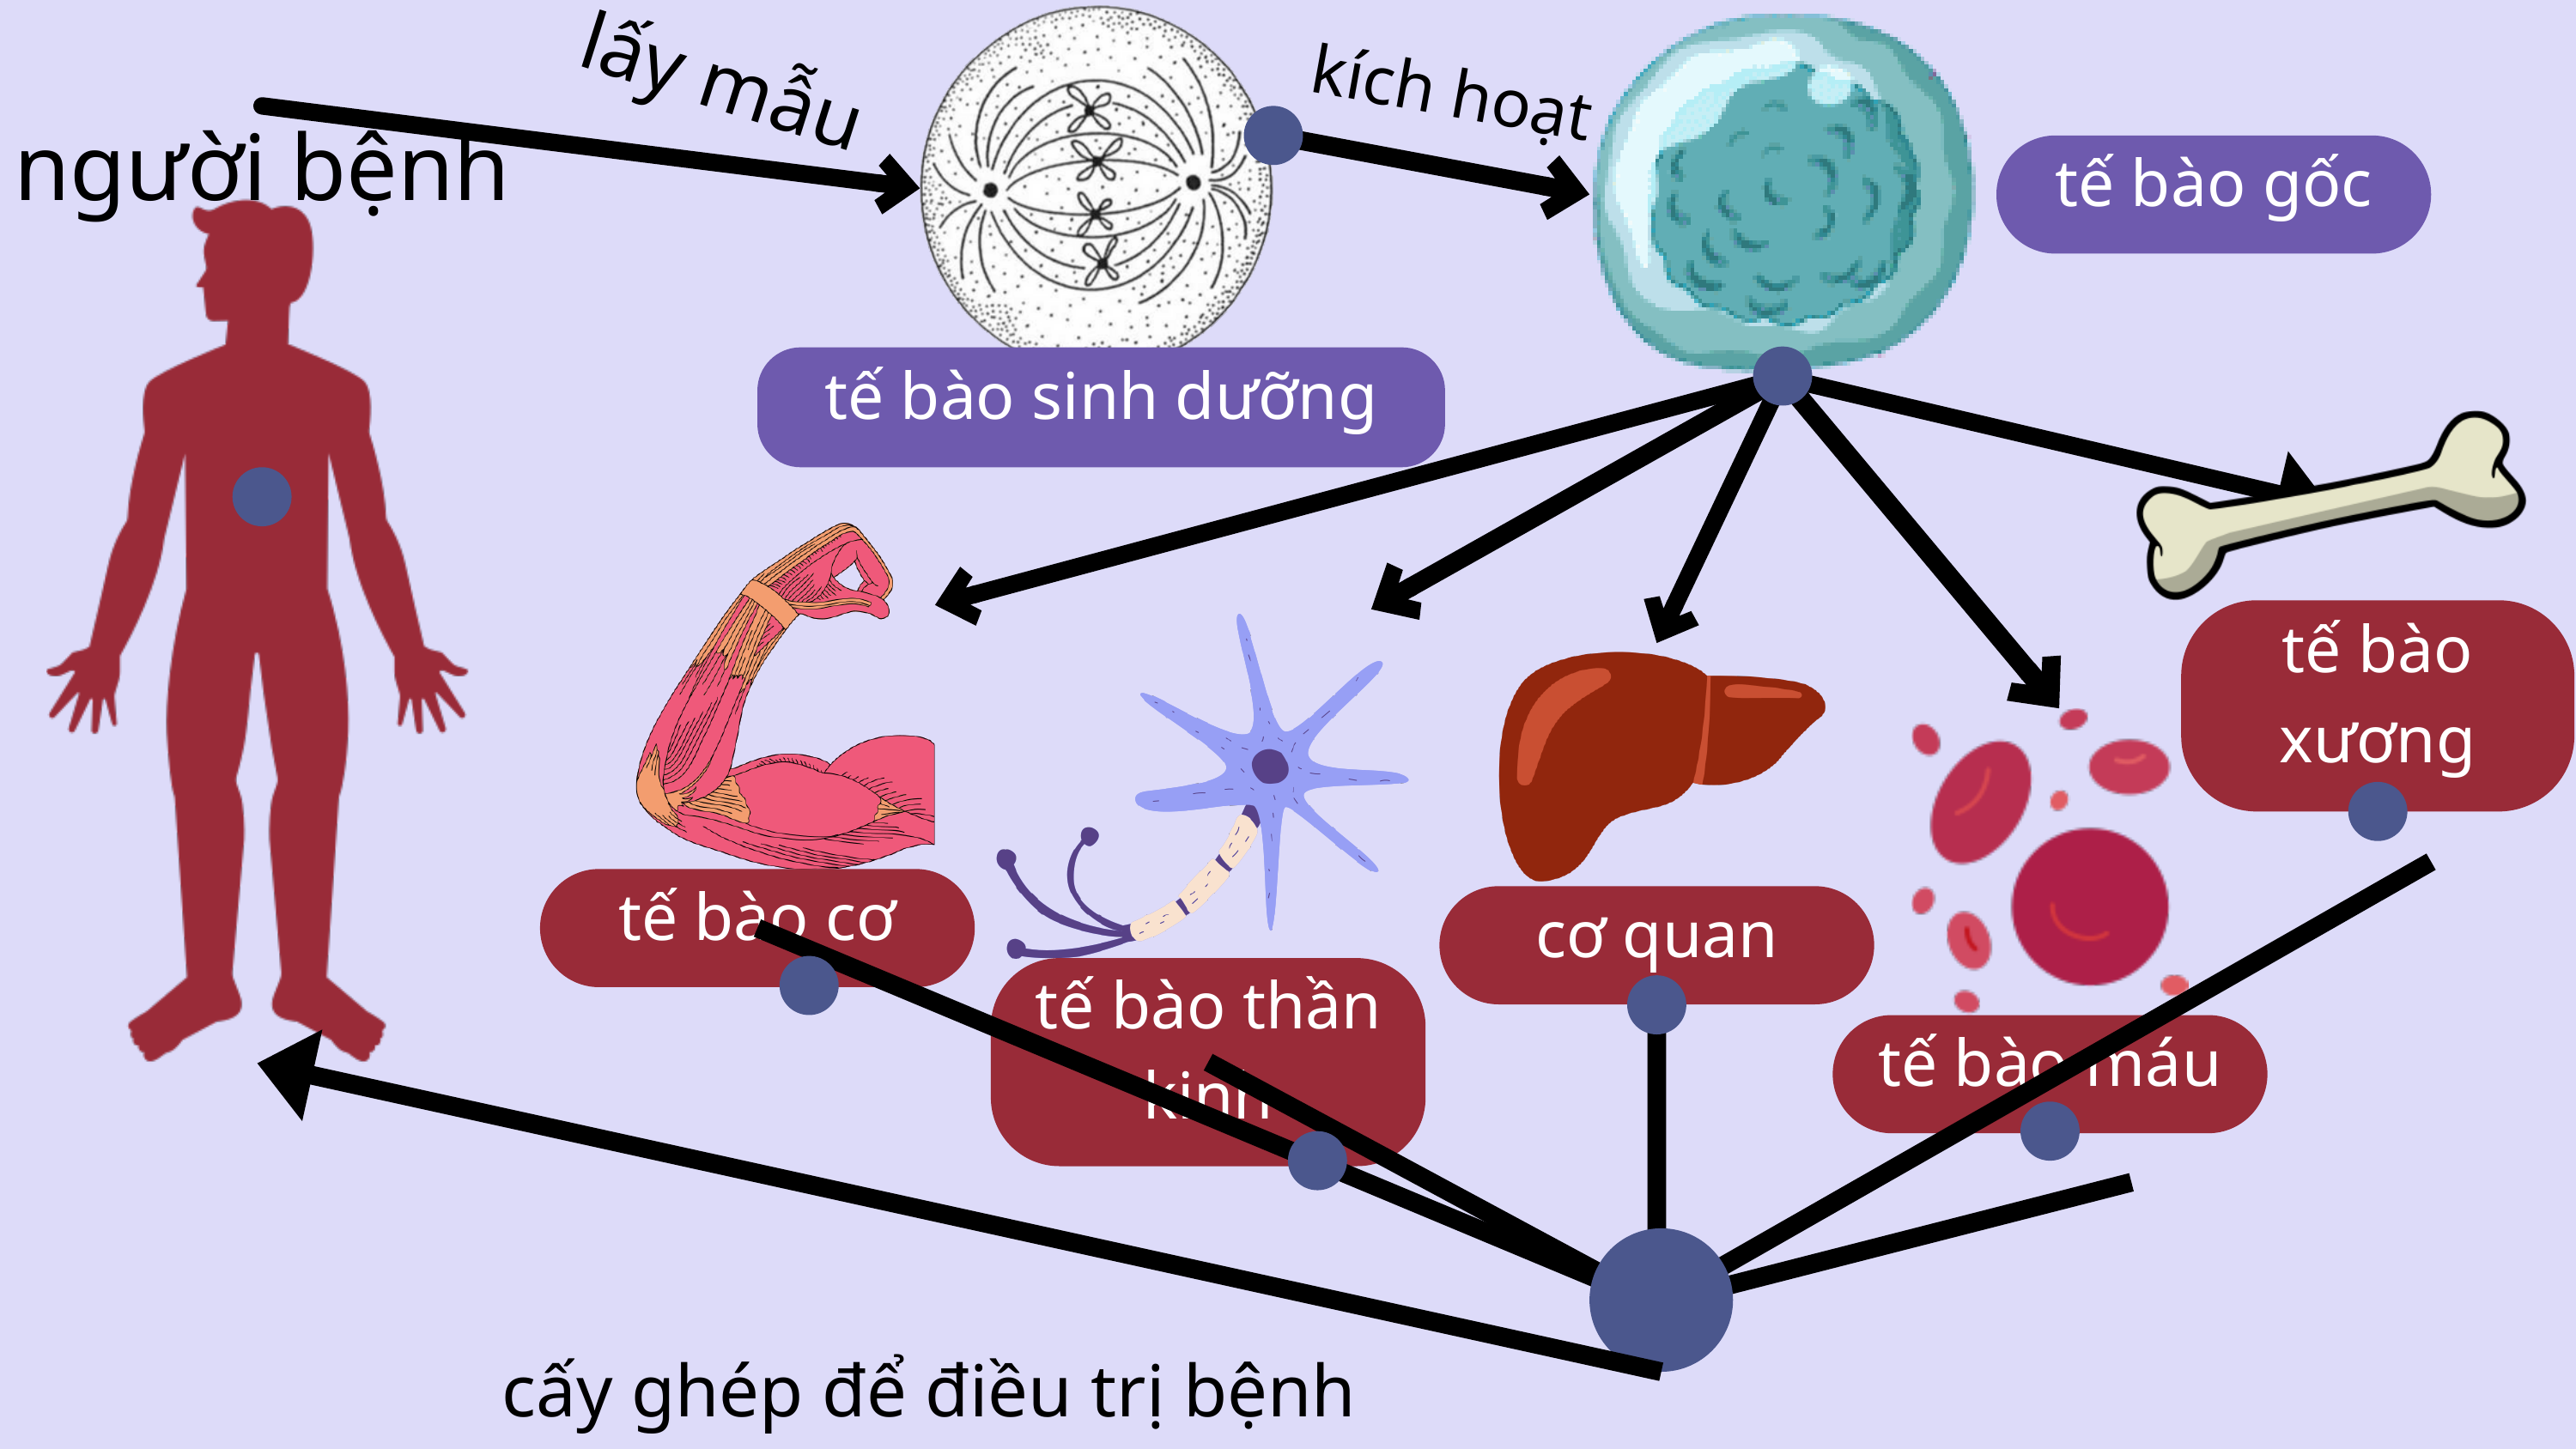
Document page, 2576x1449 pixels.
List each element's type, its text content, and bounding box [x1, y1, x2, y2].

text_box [232, 466, 292, 527]
text_box kích hoạt [1050, 0, 1841, 199]
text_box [1626, 974, 1687, 1035]
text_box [756, 347, 1446, 468]
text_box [1832, 1015, 2268, 1134]
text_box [779, 955, 839, 1016]
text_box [1243, 106, 1303, 166]
text_box [1306, 141, 1589, 199]
text_box [920, 5, 1273, 346]
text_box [990, 957, 1426, 1167]
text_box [539, 869, 975, 988]
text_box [1287, 1131, 1348, 1191]
text_box [1655, 414, 1766, 644]
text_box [1753, 346, 1813, 406]
text_box người bệnh [4, 91, 519, 219]
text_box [2020, 1101, 2081, 1161]
text_box [2131, 410, 2527, 601]
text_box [2348, 781, 2408, 841]
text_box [2180, 600, 2575, 812]
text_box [1589, 1228, 1734, 1373]
text_box [519, 137, 920, 194]
text_box lấy mẫu [495, 0, 939, 186]
text_box [1589, 10, 1976, 379]
text_box [635, 523, 935, 867]
text_box [934, 476, 1419, 609]
text_box [1911, 708, 2189, 1013]
text_box cấy ghép để điều trị bệnh [470, 1331, 1370, 1432]
text_box [1370, 397, 1748, 611]
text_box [1996, 135, 2432, 254]
text_box [46, 219, 469, 1064]
text_box [995, 609, 1421, 956]
text_box [257, 1057, 1584, 1355]
text_box [1480, 643, 1833, 884]
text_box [1439, 886, 1874, 1005]
